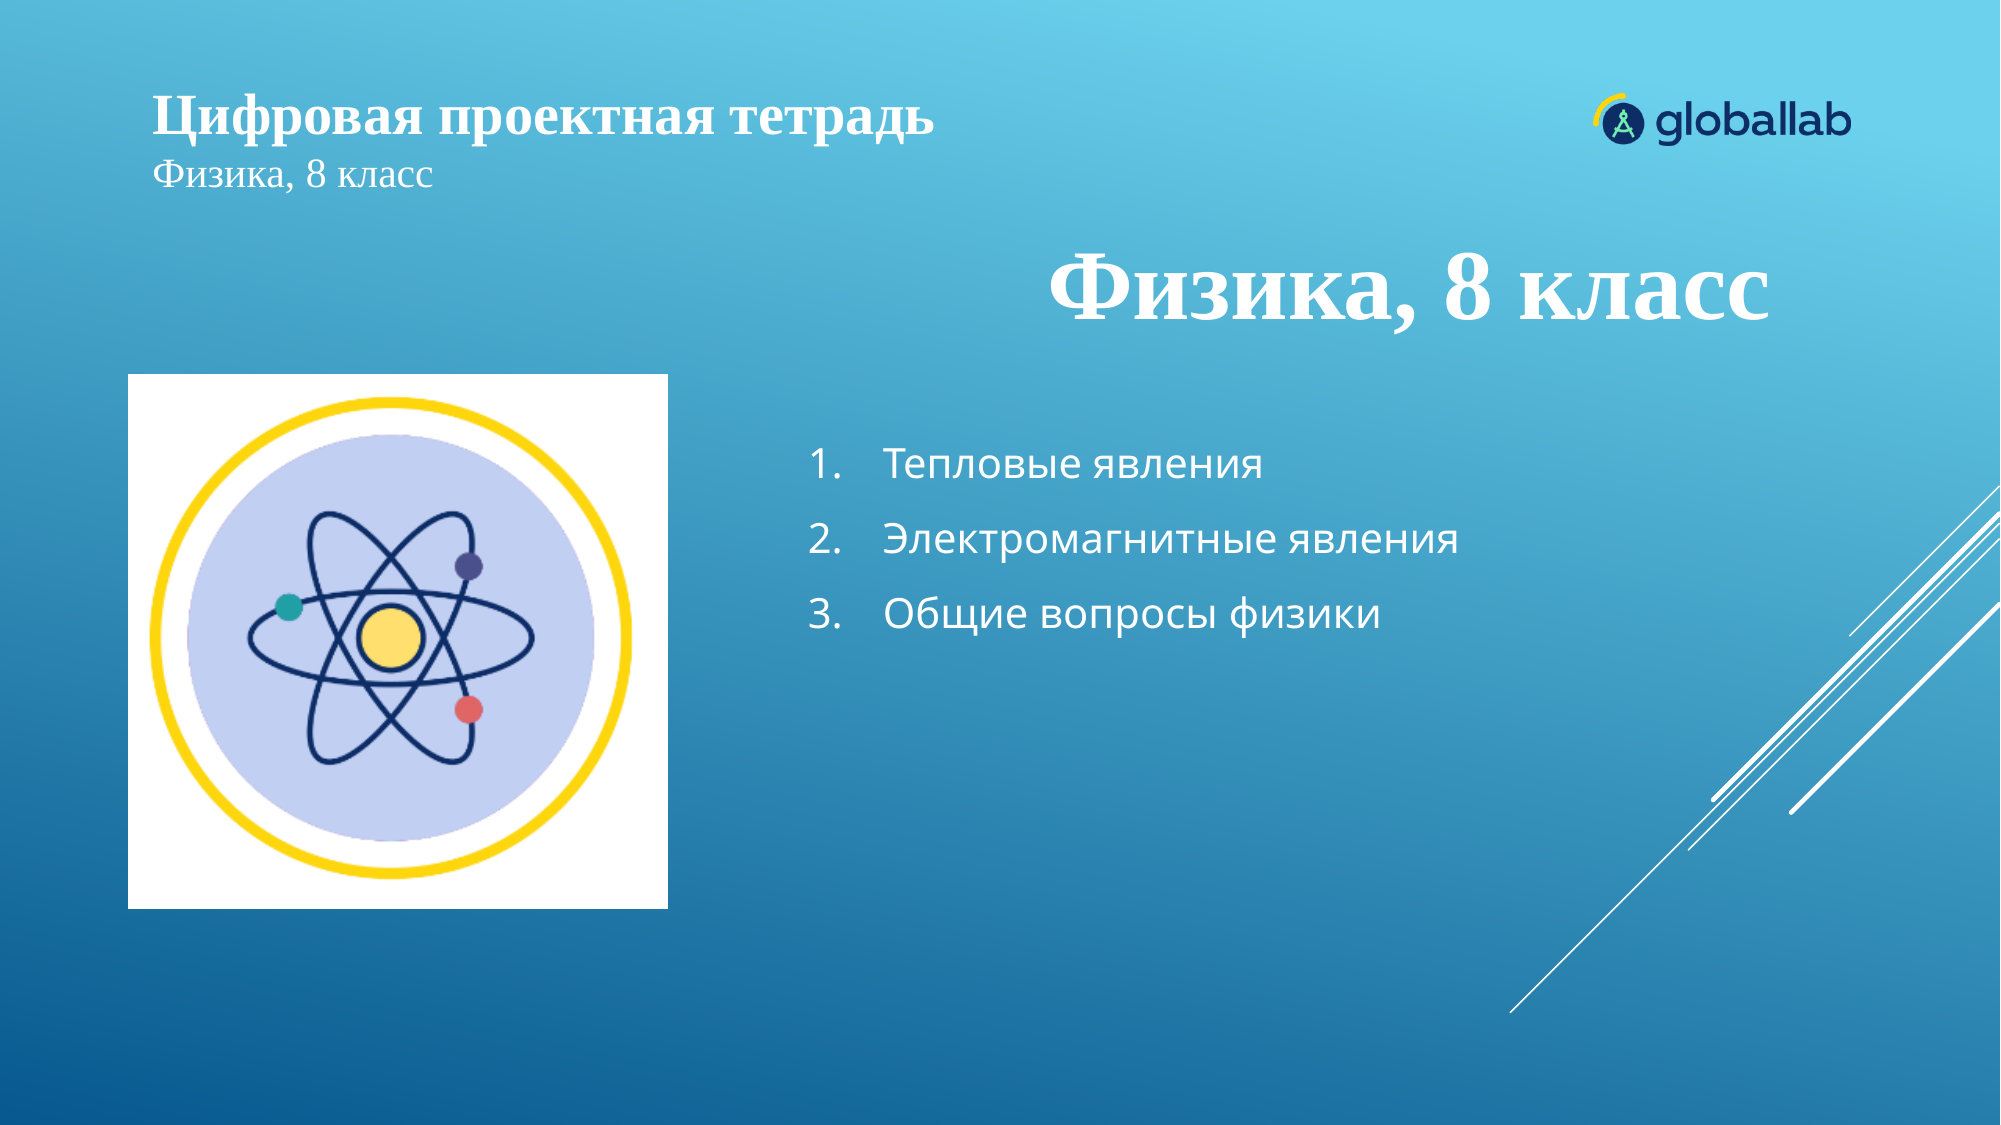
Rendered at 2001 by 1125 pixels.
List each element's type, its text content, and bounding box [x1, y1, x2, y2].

text_box Физика, 8 класс [917, 212, 1902, 347]
text_box Тепловые явления Электромагнитные явления Общие вопросы физики [793, 403, 1475, 644]
text_box Цифровая проектная тетрадь Физика, 8 класс [137, 68, 1568, 204]
picture [128, 373, 669, 909]
picture [1593, 93, 1851, 146]
